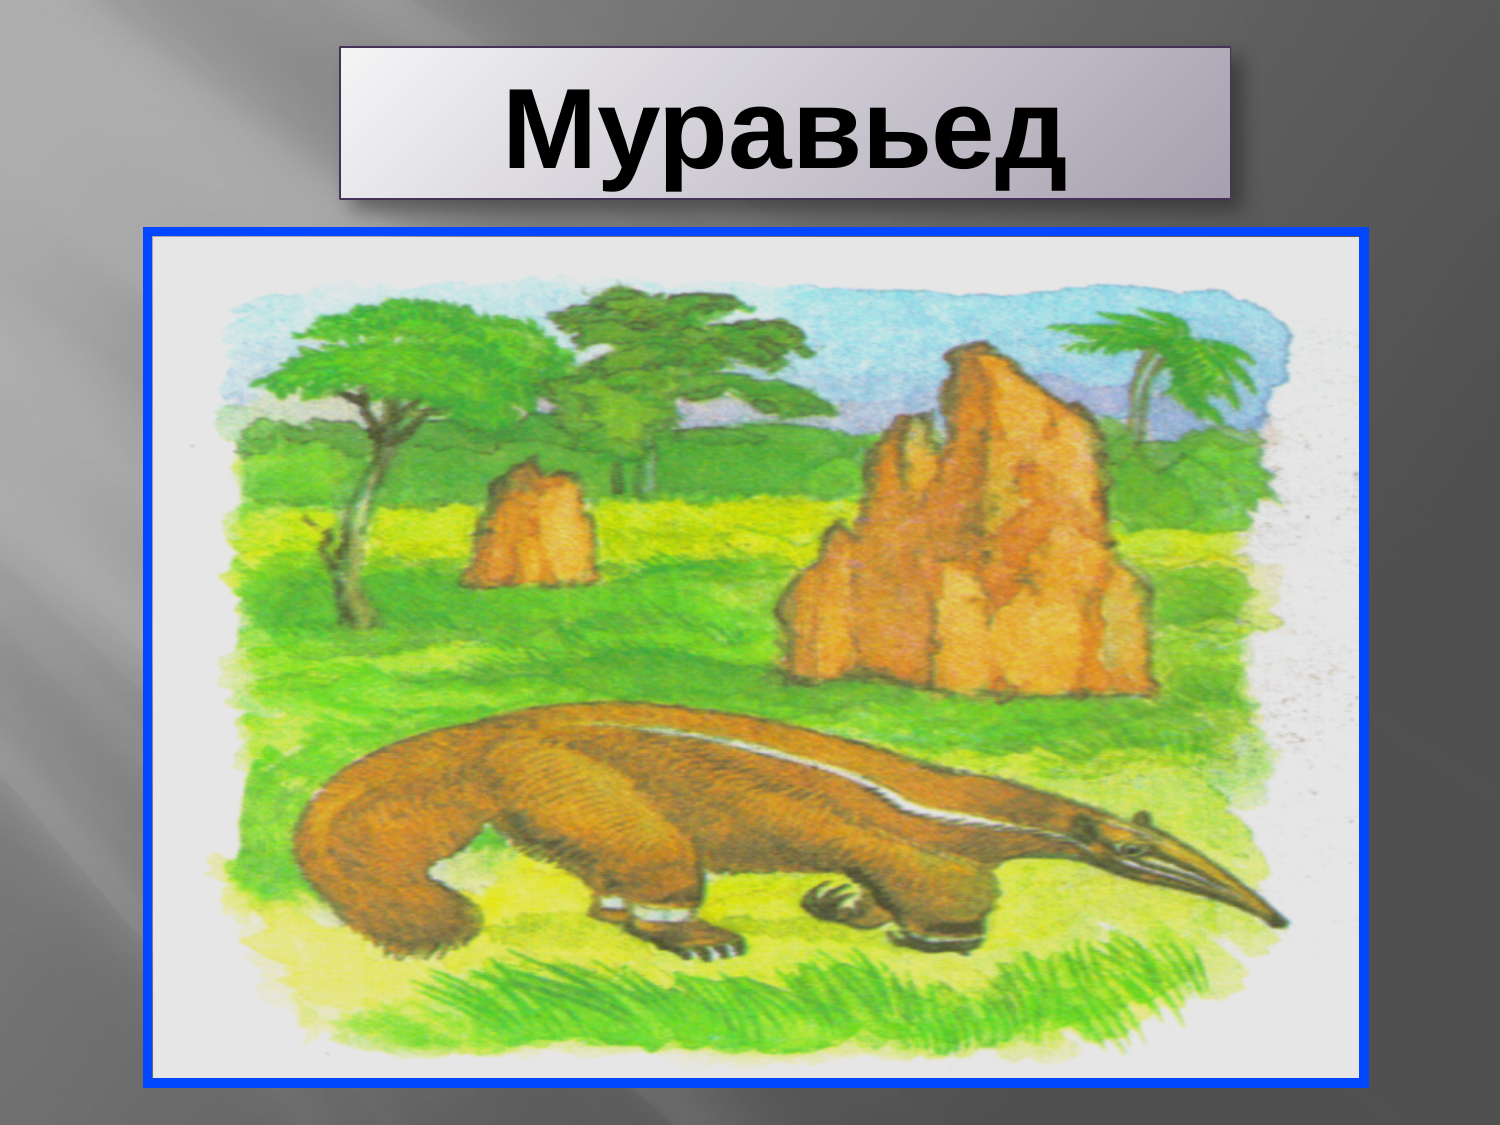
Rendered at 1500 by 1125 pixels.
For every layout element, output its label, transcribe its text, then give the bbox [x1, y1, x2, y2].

title Муравьед [339, 46, 1231, 200]
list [152, 235, 1360, 1079]
